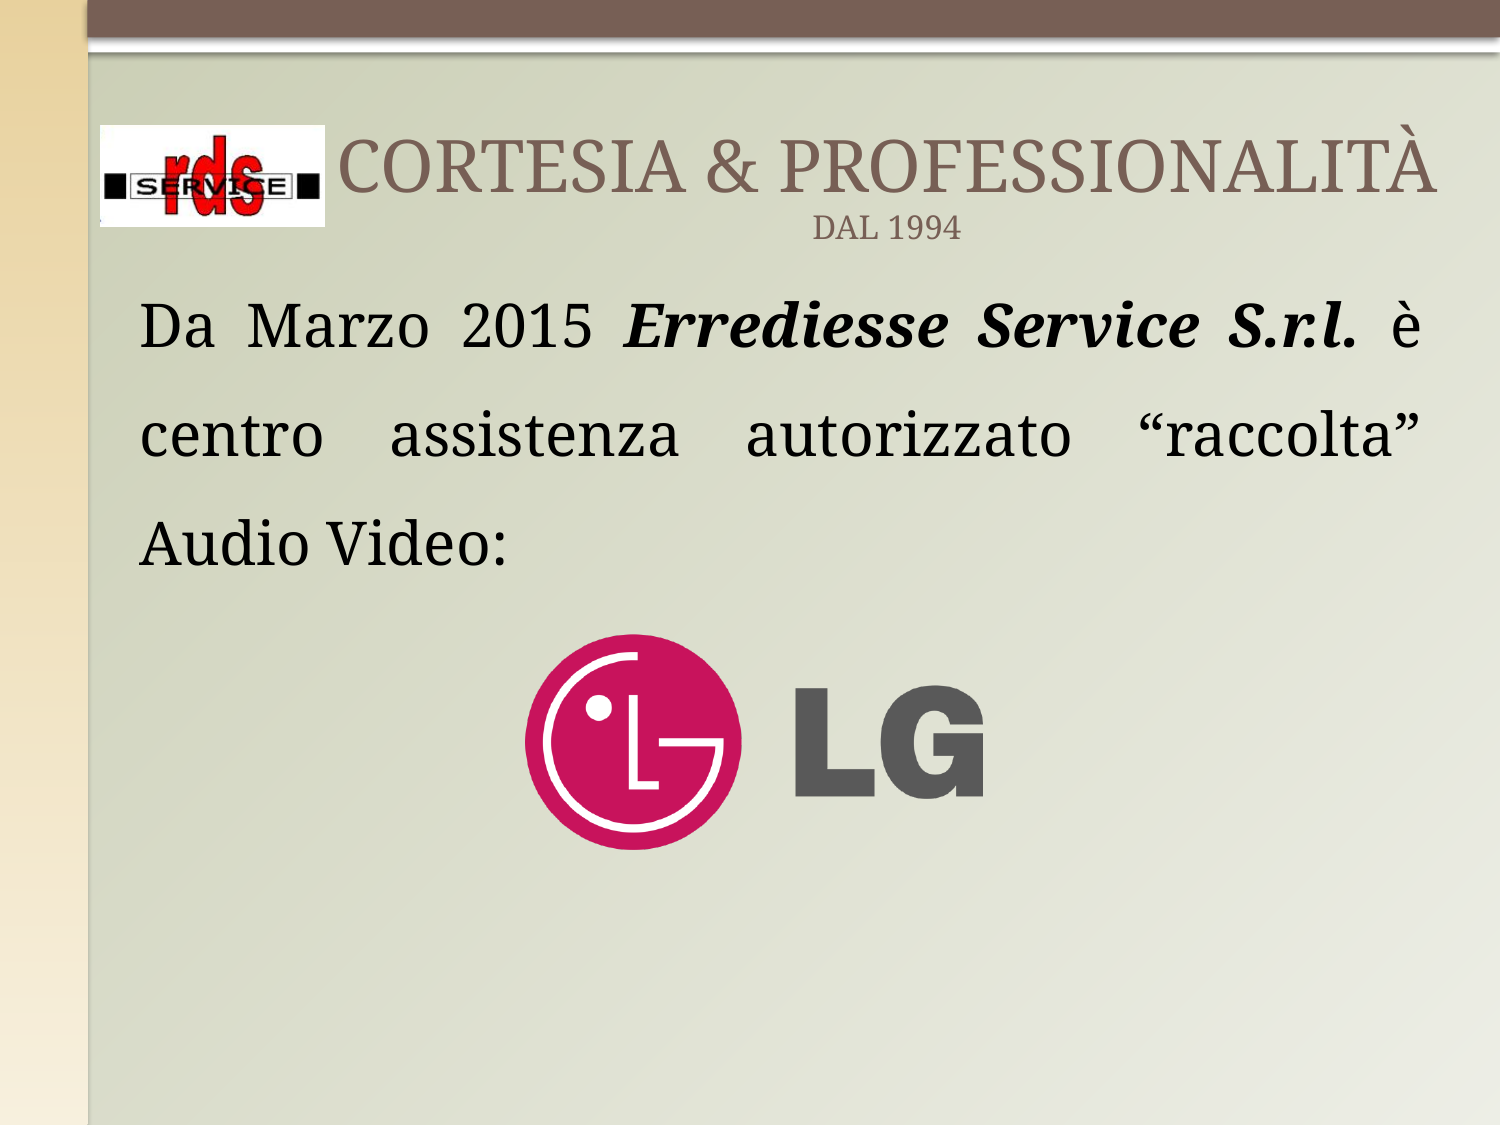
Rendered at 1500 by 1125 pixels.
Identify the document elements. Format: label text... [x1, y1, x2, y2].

list Da Marzo 2015 Errediesse Service S.r.l. è centro assistenza autorizzato “raccolta” Audio Video: [125, 243, 1438, 1040]
picture [99, 125, 325, 227]
title Cortesia & Professionalità dal 1994 [312, 66, 1462, 254]
picture [525, 633, 983, 851]
